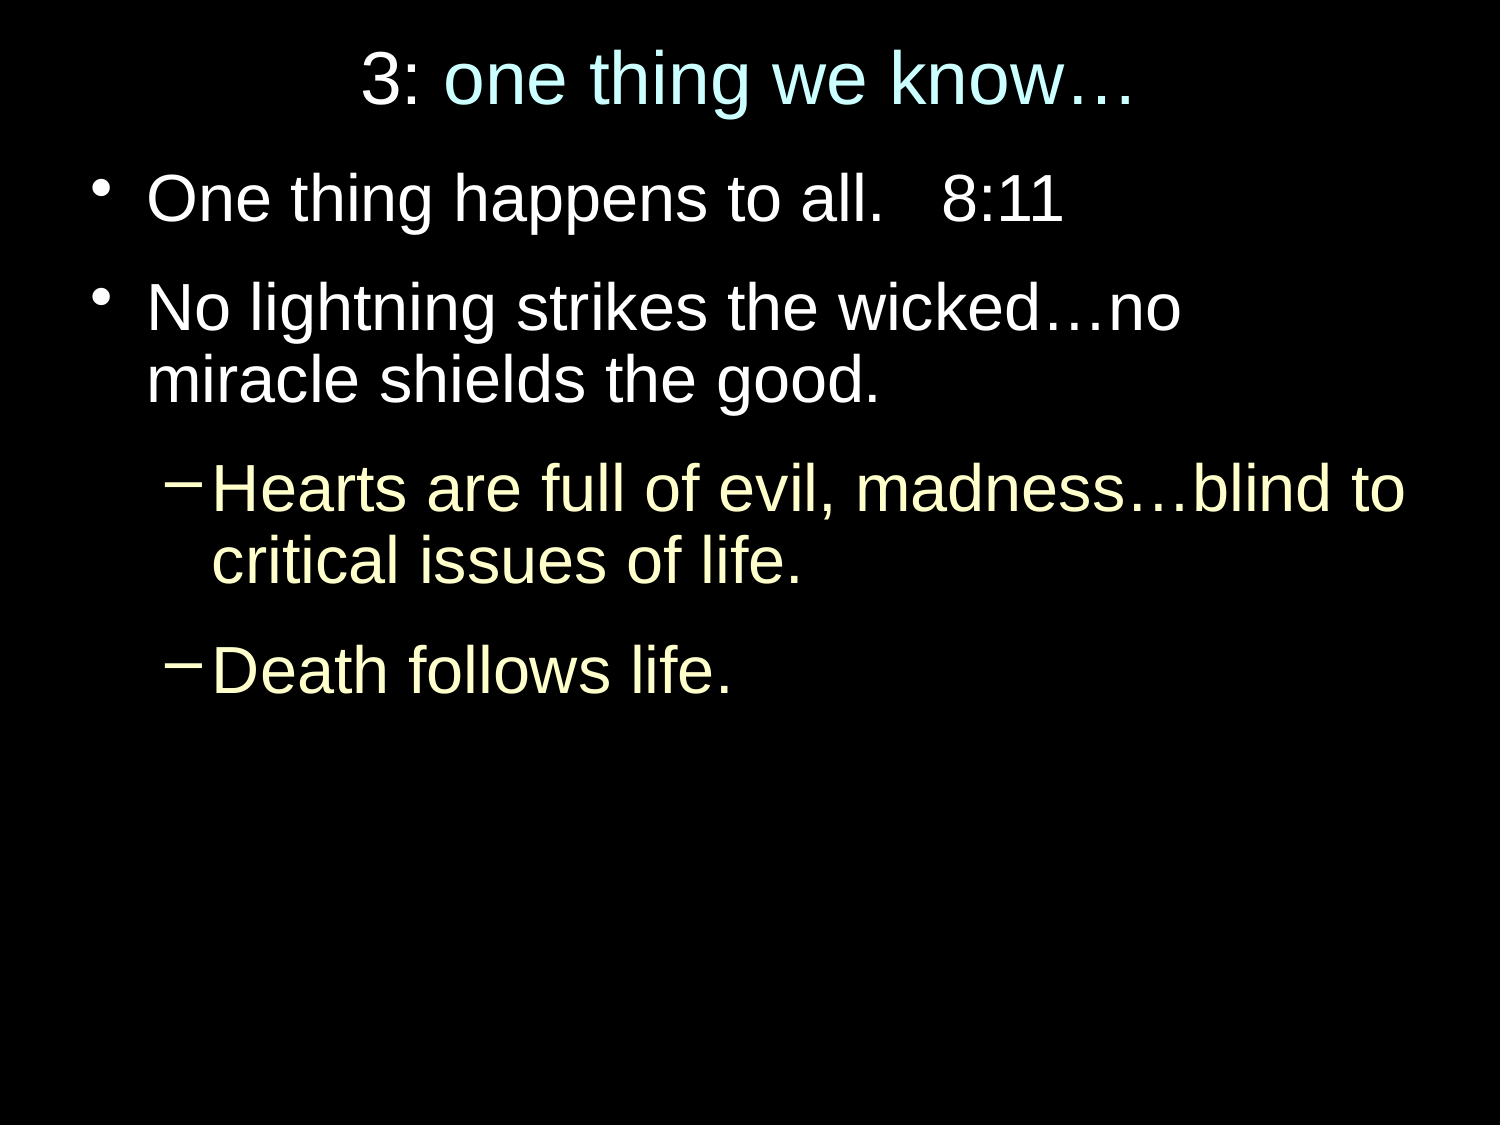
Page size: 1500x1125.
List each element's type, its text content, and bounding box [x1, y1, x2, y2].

title 3: one thing we know… [75, 12, 1425, 138]
list One thing happens to all. 8:11 No lightning strikes the wicked…no miracle shields the good. Hearts are full of evil, madness…blind to critical issues of life. Death follows life. [75, 156, 1425, 1066]
